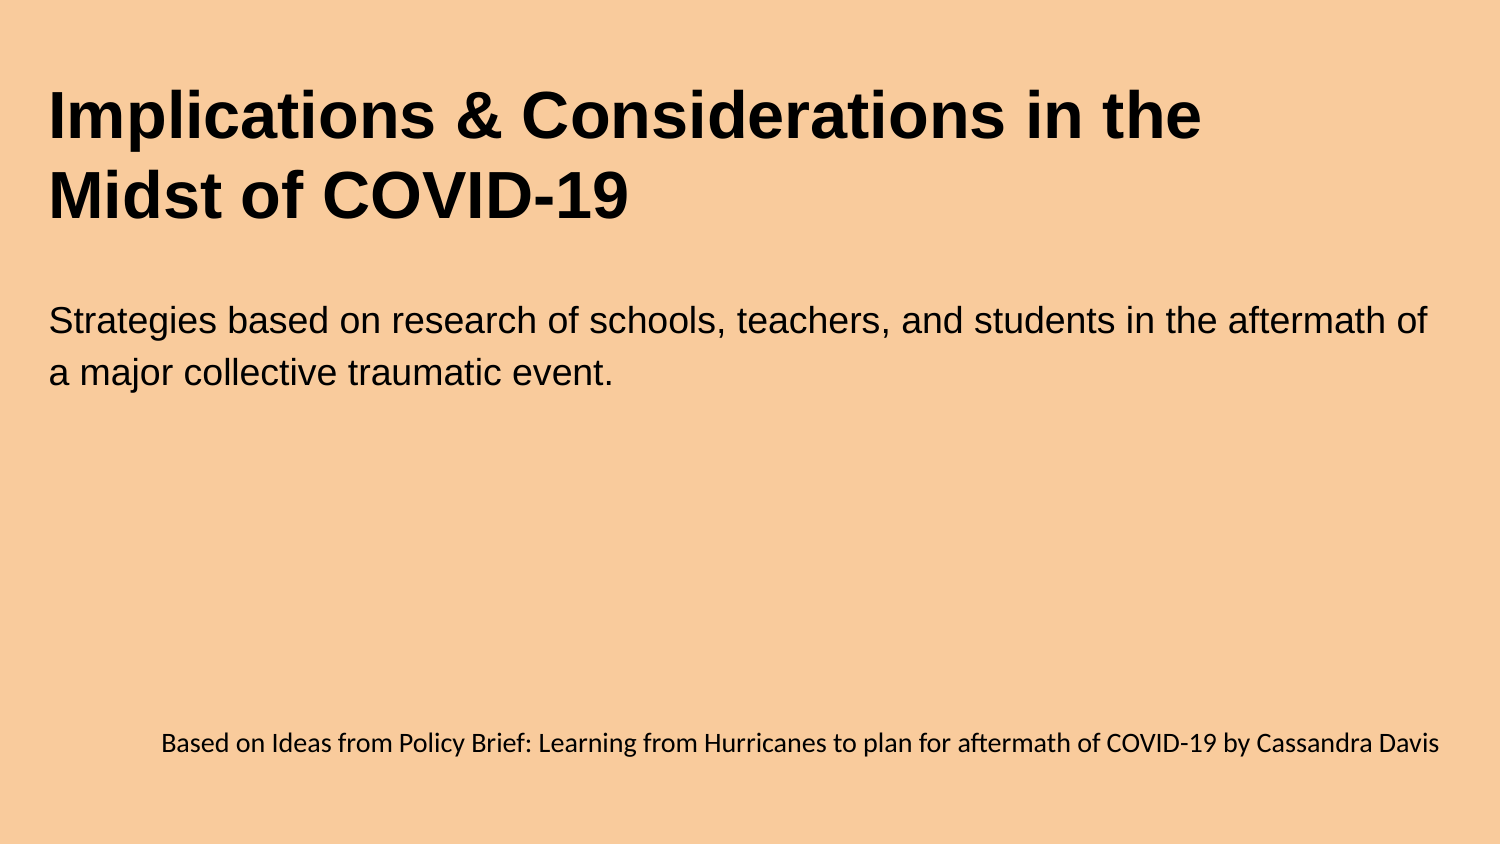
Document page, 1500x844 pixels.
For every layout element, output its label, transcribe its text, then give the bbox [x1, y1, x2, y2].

list Strategies based on research of schools, teachers, and students in the aftermath of a major collective traumatic event. [33, 274, 1473, 830]
title Implications & Considerations in the Midst of COVID-19 [33, 57, 1500, 244]
text_box Based on Ideas from Policy Brief: Learning from Hurricanes to plan for aftermath of COVID-19 by Cassandra Davis [150, 719, 1473, 798]
